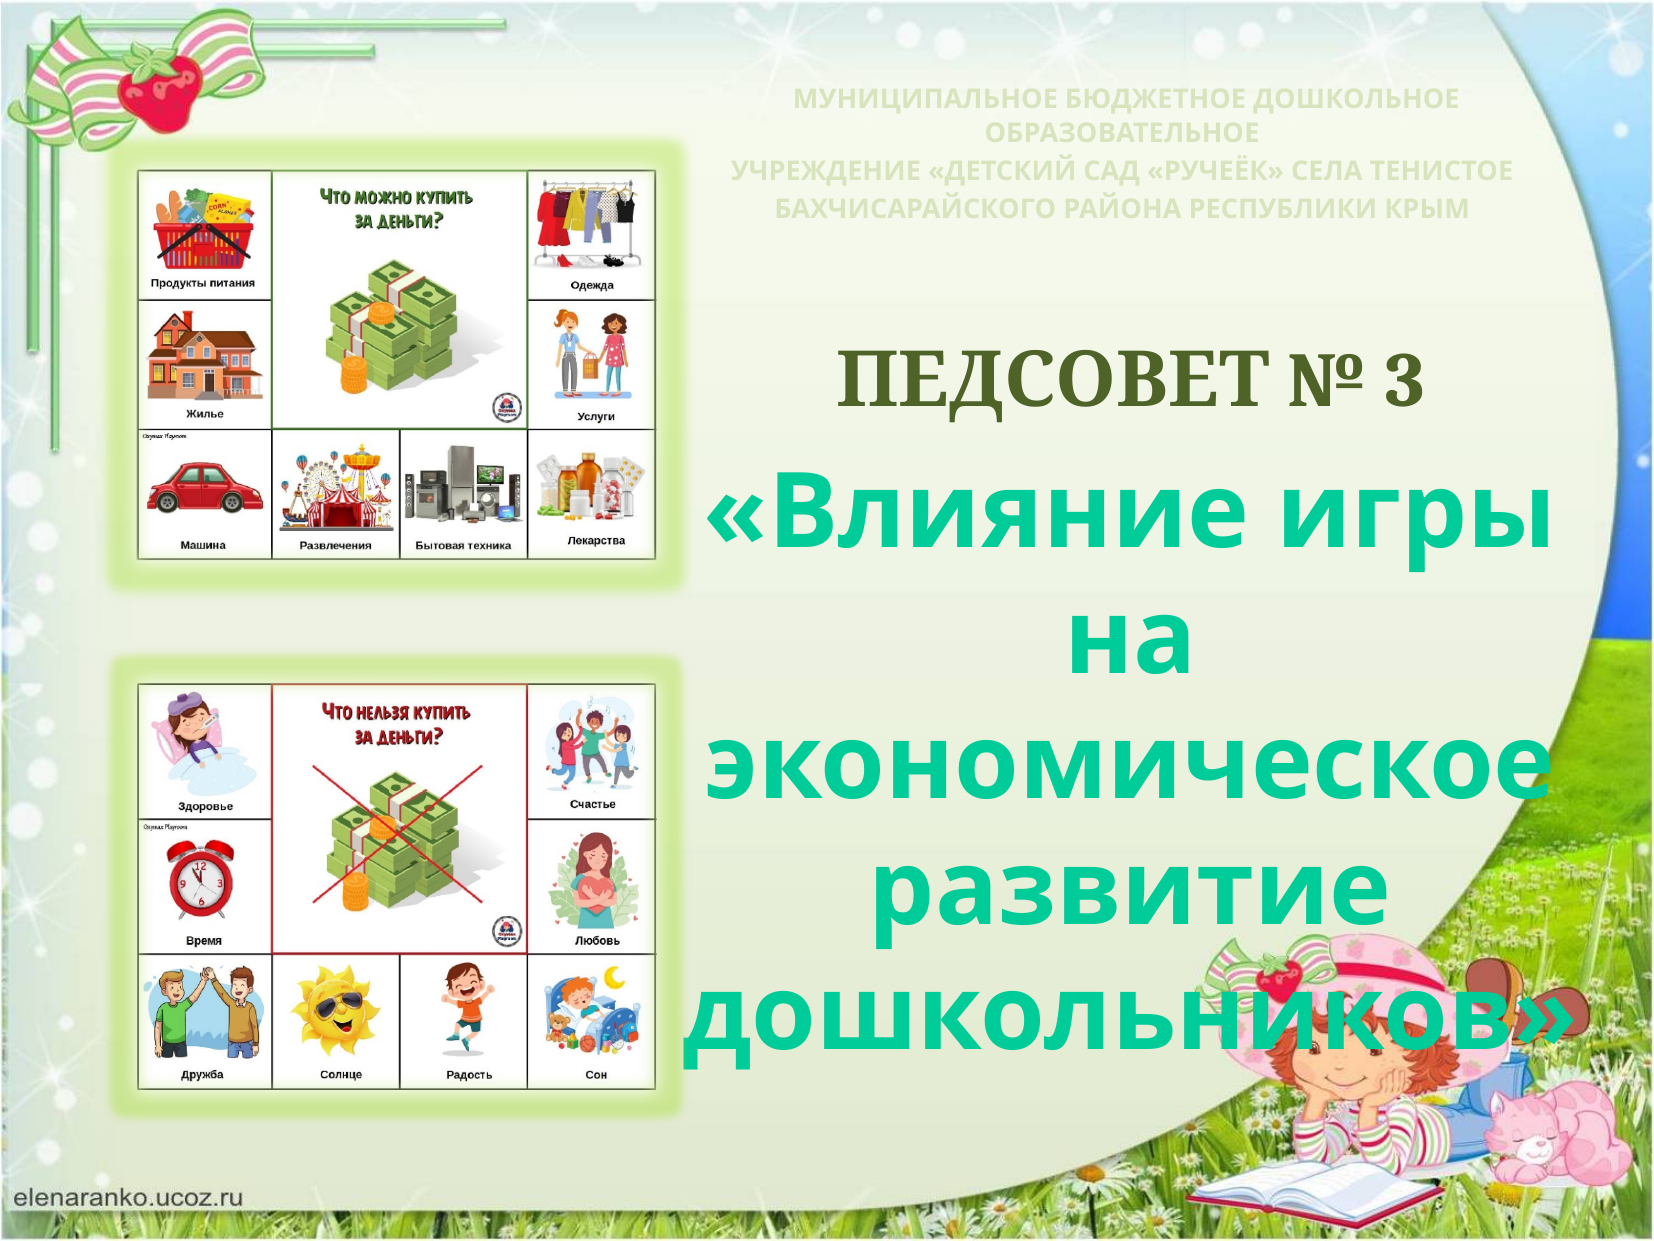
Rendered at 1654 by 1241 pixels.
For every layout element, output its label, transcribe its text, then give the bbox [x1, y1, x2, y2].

list МУНИЦИПАЛЬНОЕ БЮДЖЕТНОЕ ДОШКОЛЬНОЕ ОБРАЗОВАТЕЛЬНОЕ УЧРЕЖДЕНИЕ «ДЕТСКИЙ САД «РУЧЕЁК» СЕЛА ТЕНИСТОЕ БАХЧИСАРАЙСКОГО РАЙОНА РЕСПУБЛИКИ КРЫМ ПЕДСОВЕТ № 3 «Влияние игры на экономическое развитие дошкольников» [649, 17, 1595, 1108]
picture [0, 0, 1654, 1241]
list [117, 150, 674, 580]
